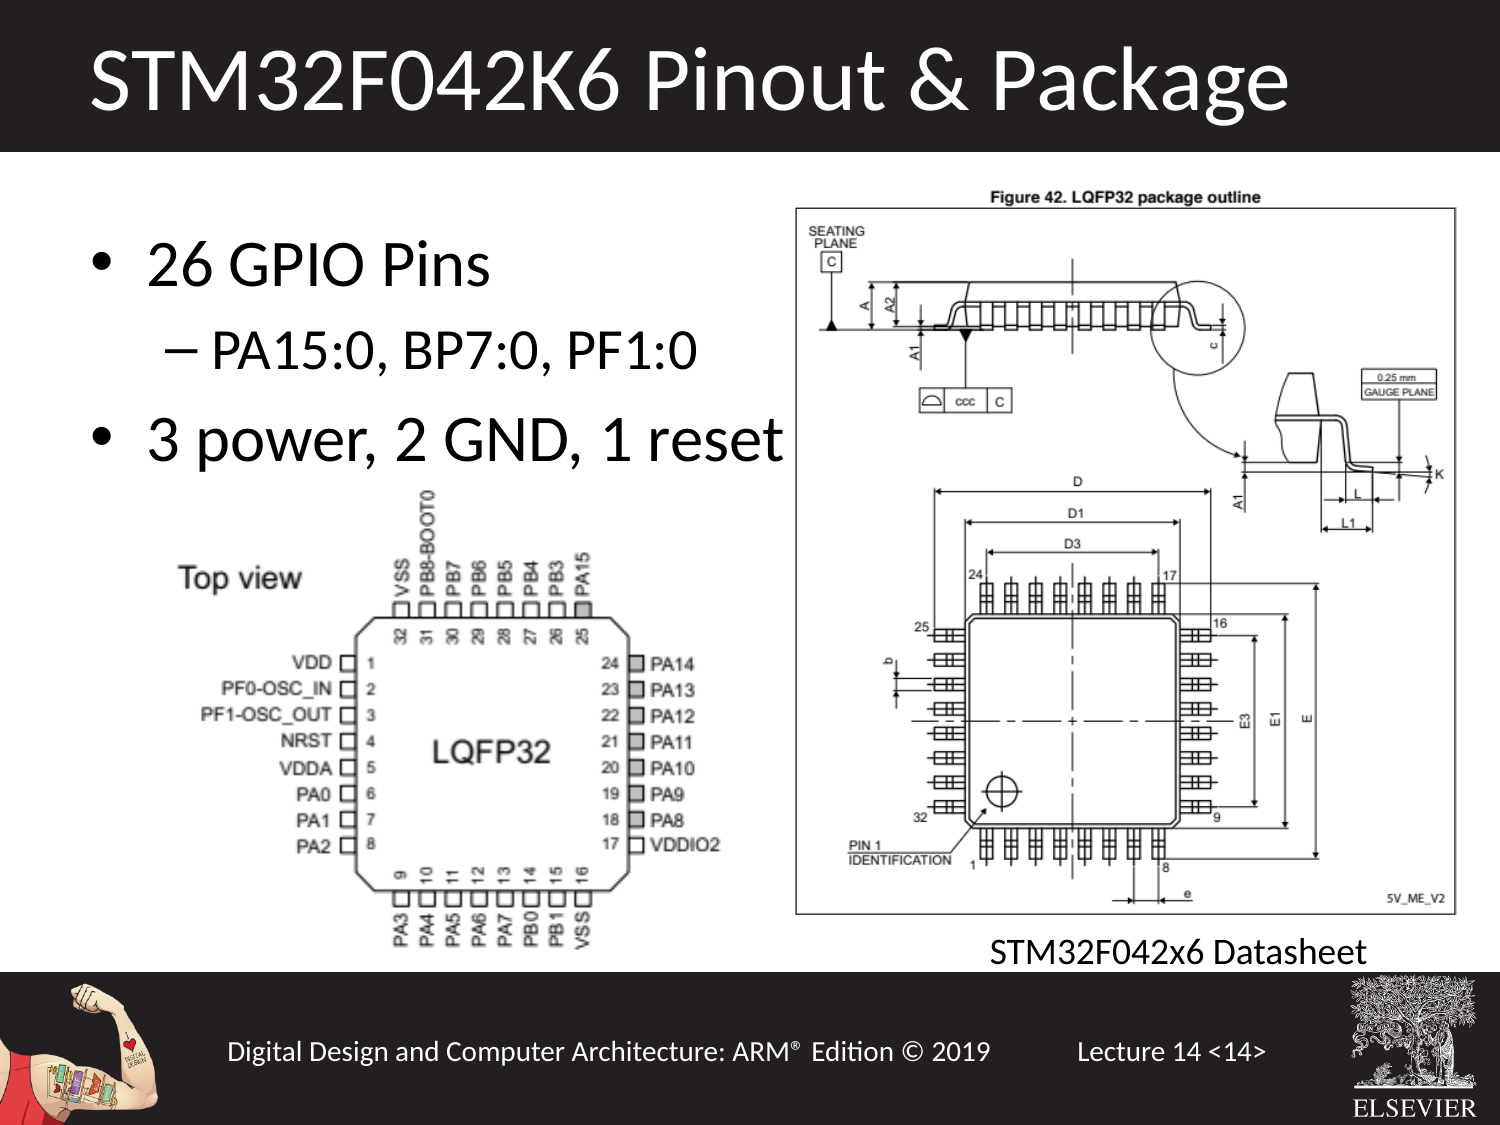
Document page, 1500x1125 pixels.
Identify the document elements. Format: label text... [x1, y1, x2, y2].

text_box STM32F042x6 Datasheet [974, 920, 1460, 980]
picture [1350, 974, 1477, 1117]
text_box STM32F042K6 Pinout & Package [75, 11, 1375, 136]
picture [0, 979, 163, 1125]
picture [787, 187, 1460, 920]
picture [162, 483, 725, 951]
text_box 26 GPIO Pins PA15:0, BP7:0, PF1:0 3 power, 2 GND, 1 reset [74, 212, 974, 955]
